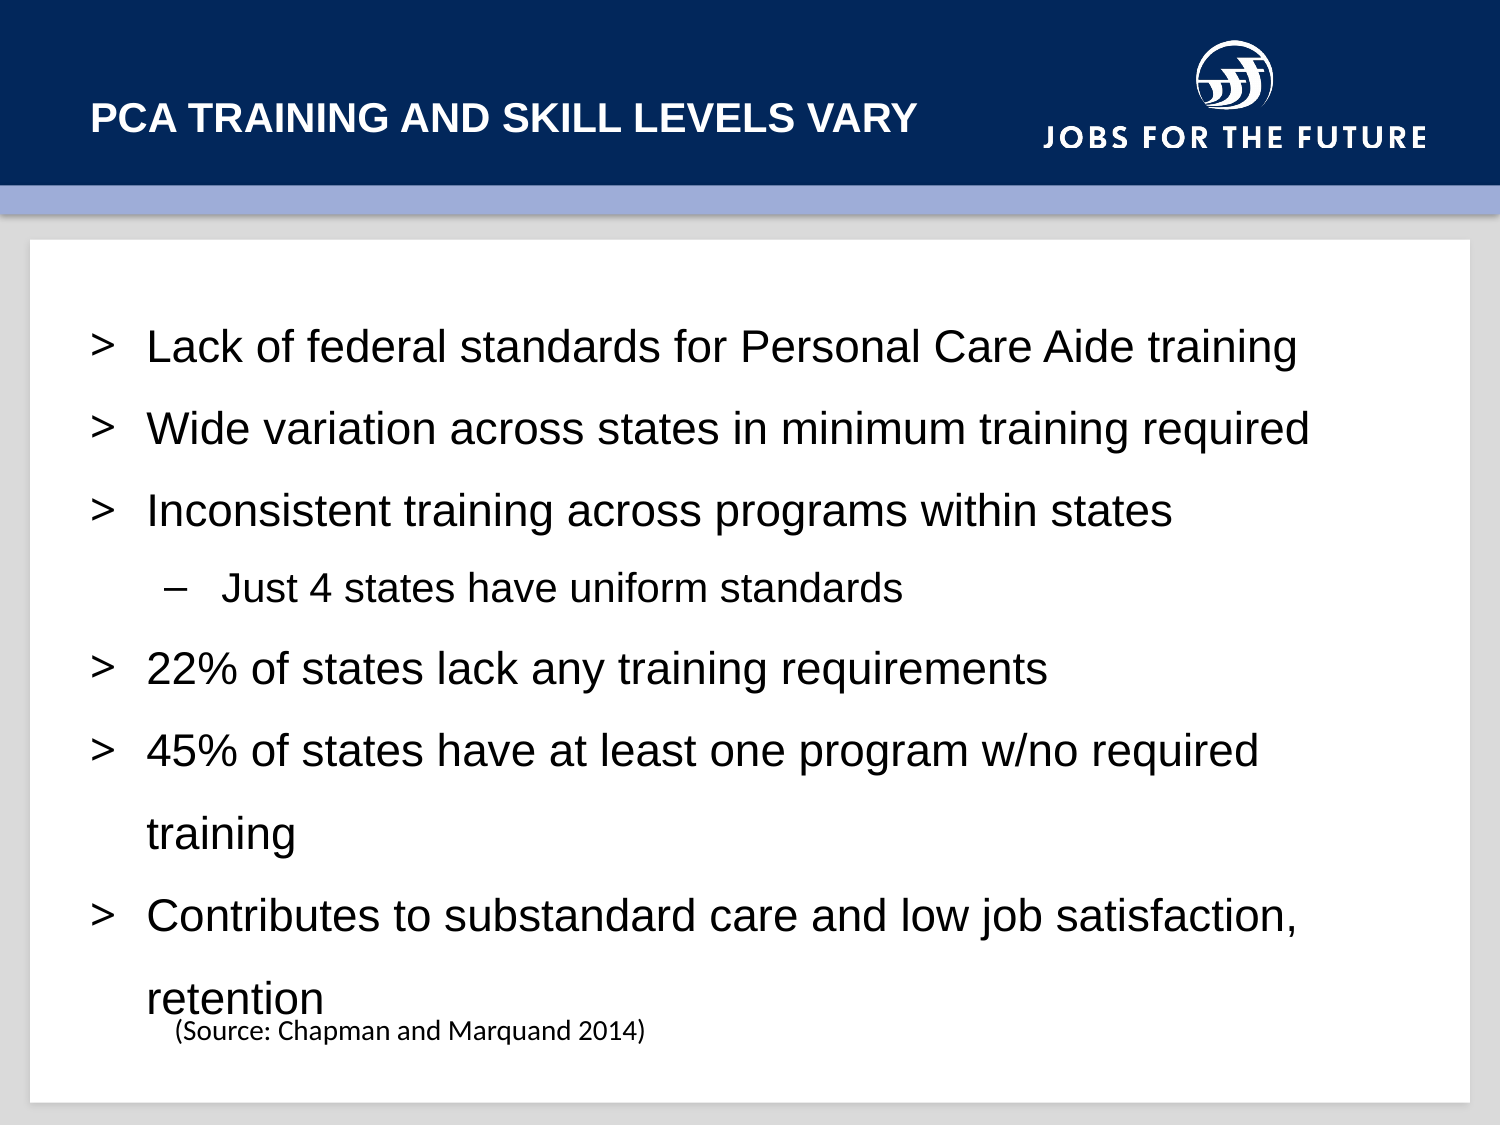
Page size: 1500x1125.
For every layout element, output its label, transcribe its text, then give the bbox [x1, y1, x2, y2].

title PCA Training and skill levels vary [75, 45, 1013, 188]
text_box (Source: Chapman and Marquand 2014) [159, 1004, 722, 1055]
list Lack of federal standards for Personal Care Aide training Wide variation across states in minimum training required Inconsistent training across programs within states Just 4 states have uniform standards 22% of states lack any training requirements 45% of states have at least one program w/no required training Contributes to substandard care and low job satisfaction, retention [75, 281, 1425, 1041]
